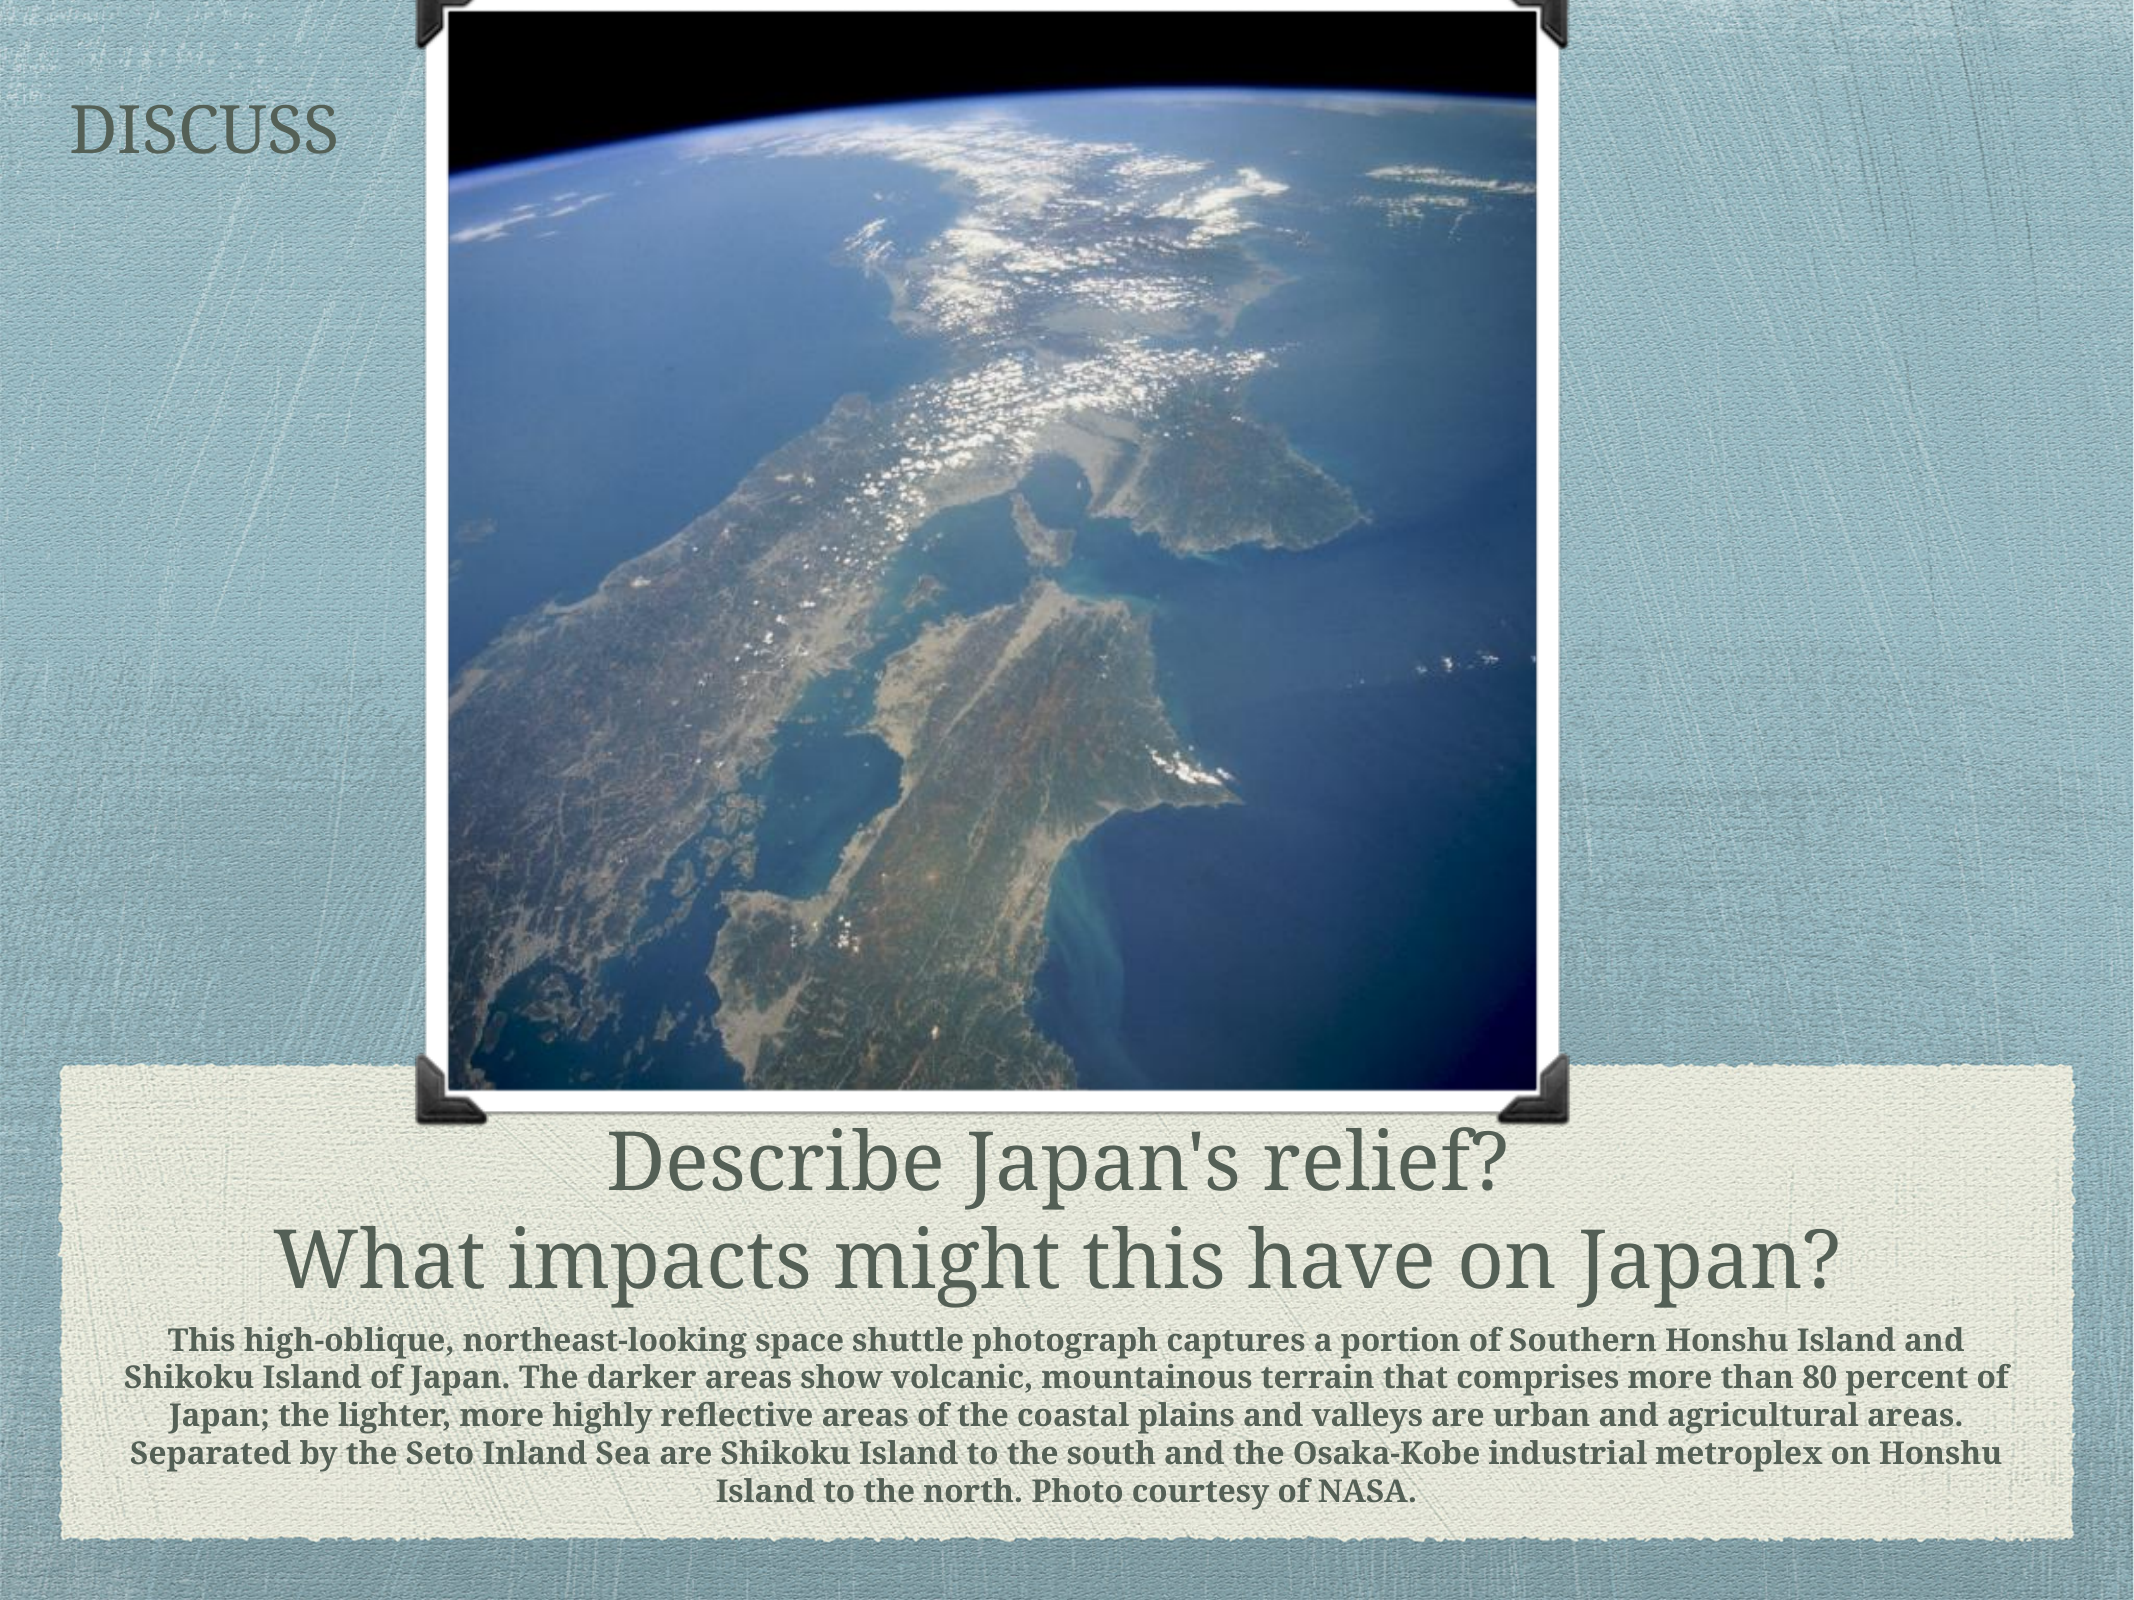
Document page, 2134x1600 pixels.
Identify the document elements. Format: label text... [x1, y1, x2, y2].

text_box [412, 0, 1576, 1133]
text_box DISCUSS [38, 78, 370, 175]
picture [0, 0, 2134, 1600]
title Describe Japan's relief? What impacts might this have on Japan? [97, 1071, 2020, 1306]
list This high-oblique, northeast-looking space shuttle photograph captures a portion of Southern Honshu Island and Shikoku Island of Japan. The darker areas show volcanic, mountainous terrain that comprises more than 80 percent of Japan; the lighter, more highly reflective areas of the coastal plains and valleys are urban and agricultural areas. Separated by the Seto Inland Sea are Shikoku Island to the south and the Osaka-Kobe industrial metroplex on Honshu Island to the north. Photo courtesy of NASA. [105, 1319, 2028, 1557]
